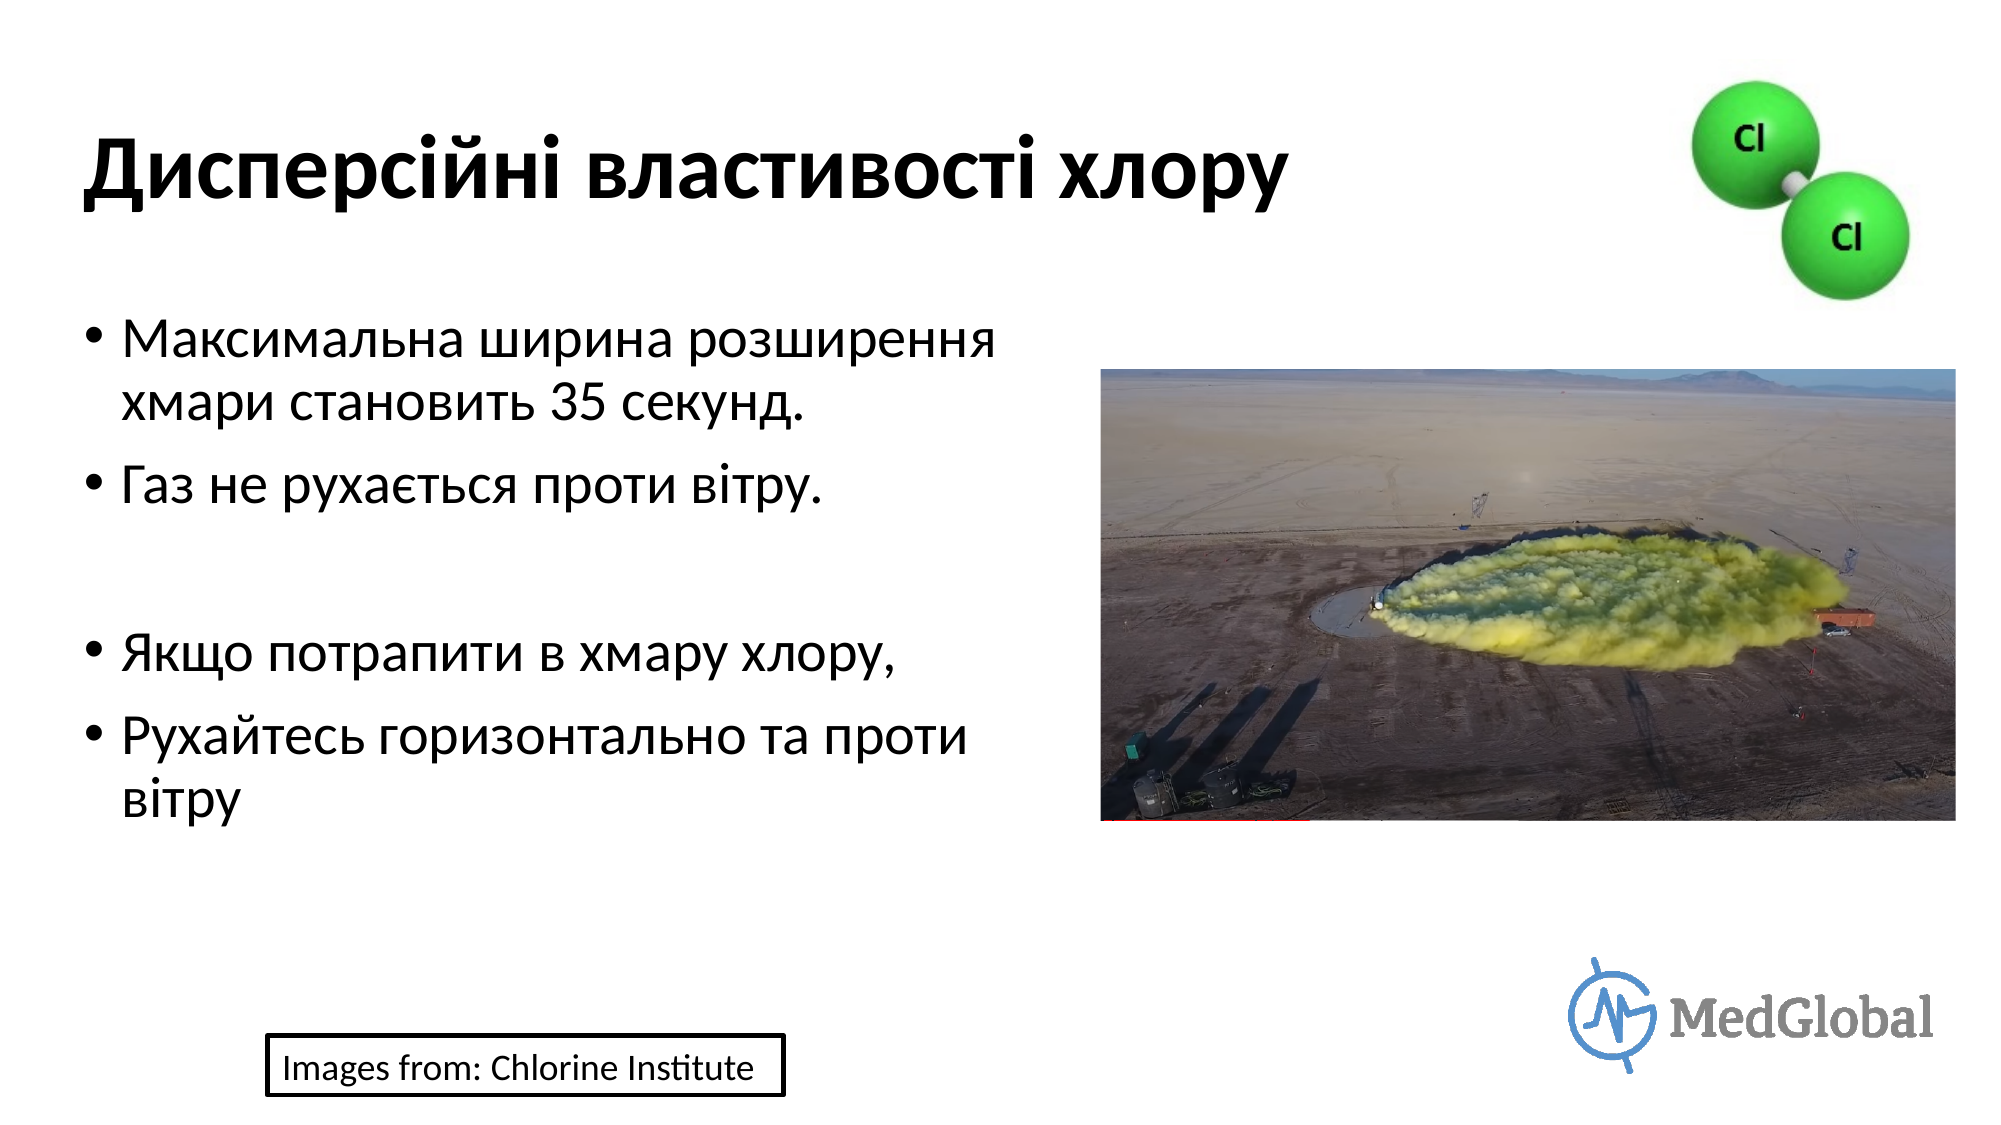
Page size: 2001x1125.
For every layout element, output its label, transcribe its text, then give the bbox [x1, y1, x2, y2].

text_box Images from: Chlorine Institute [267, 1035, 784, 1096]
picture [1568, 957, 1933, 1074]
picture [1669, 59, 1933, 323]
list Максимальна ширина розширення хмари становить 35 секунд. Газ не рухається проти вітру. Якщо потрапити в хмару хлору, Рухайтесь горизонтально та проти вітру [68, 299, 1101, 1014]
picture [1100, 369, 1956, 821]
title Дисперсійні властивості хлору [68, 59, 1669, 278]
